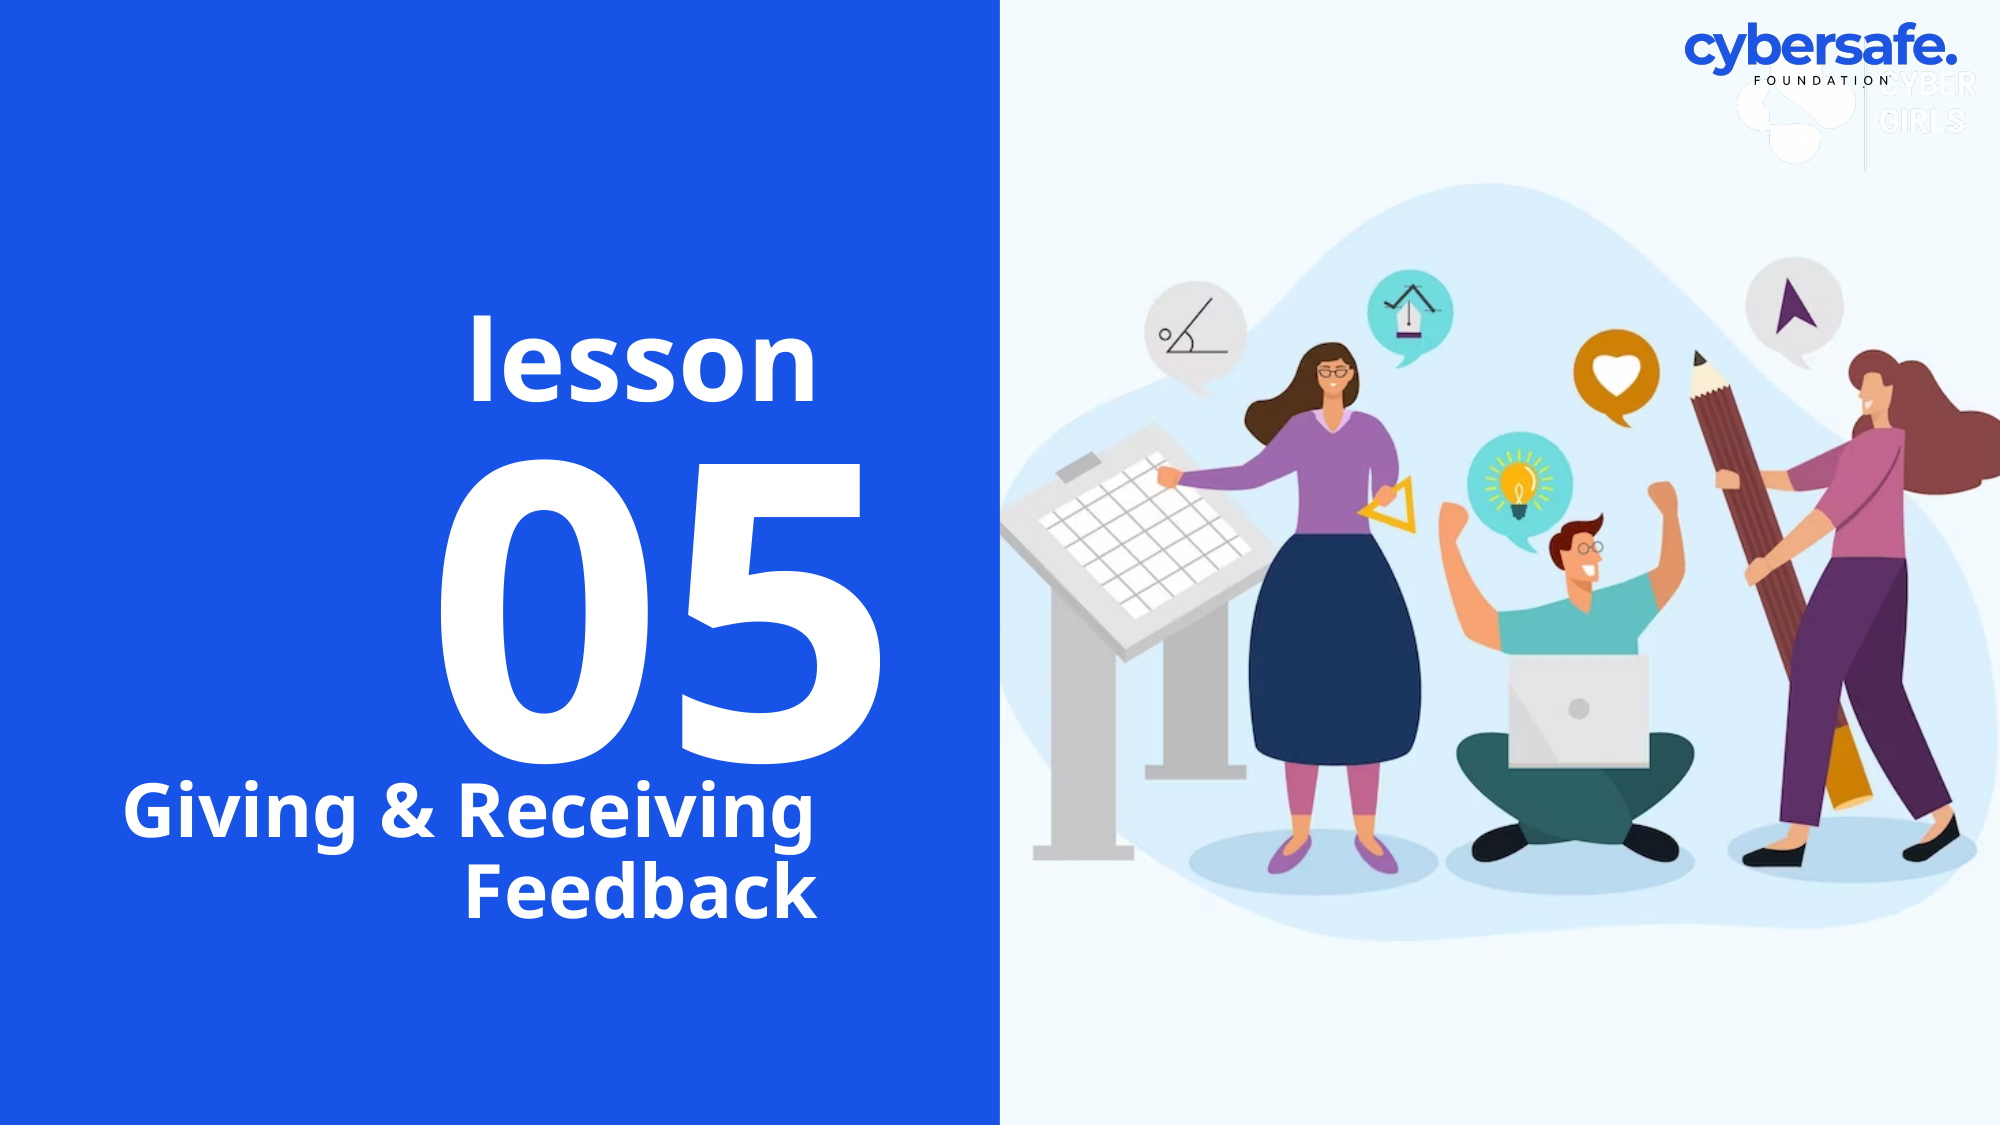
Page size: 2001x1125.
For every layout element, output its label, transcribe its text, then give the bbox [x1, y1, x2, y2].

title 05 [82, 283, 915, 906]
picture [999, 0, 2001, 1125]
list Giving & Receiving Feedback [81, 765, 833, 1012]
list lesson [253, 194, 838, 433]
